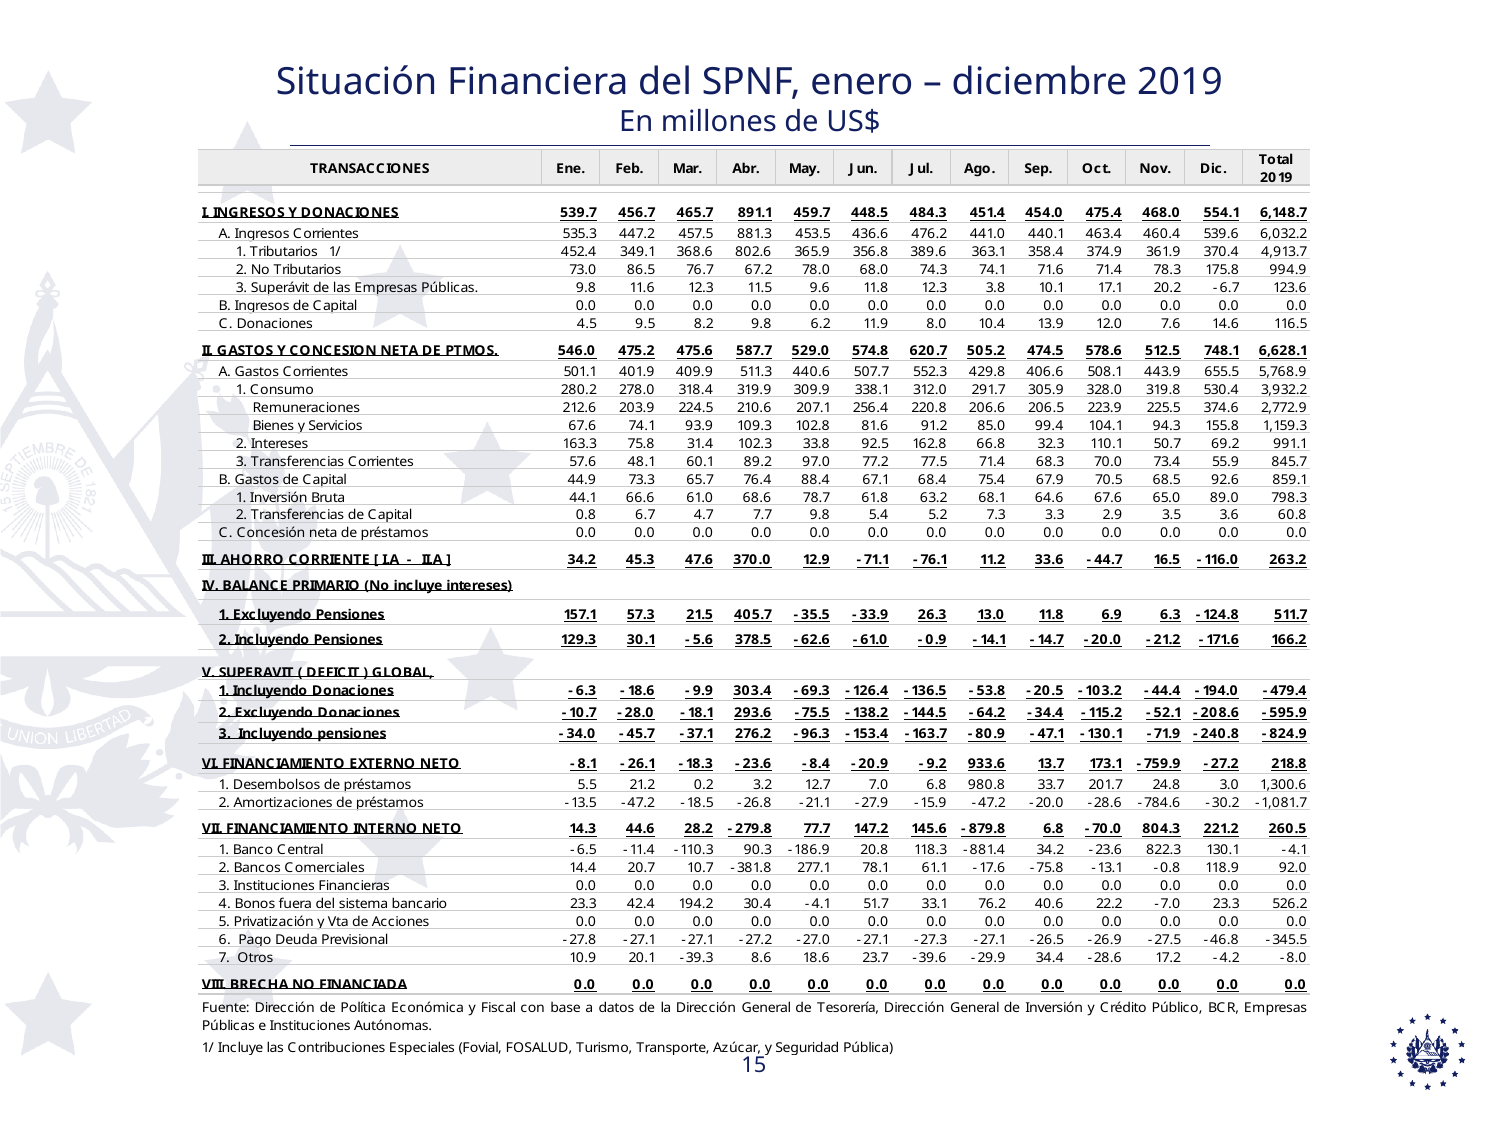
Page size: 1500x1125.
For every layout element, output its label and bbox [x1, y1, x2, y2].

text_box [186, 141, 1311, 1056]
picture [0, 0, 1500, 1125]
